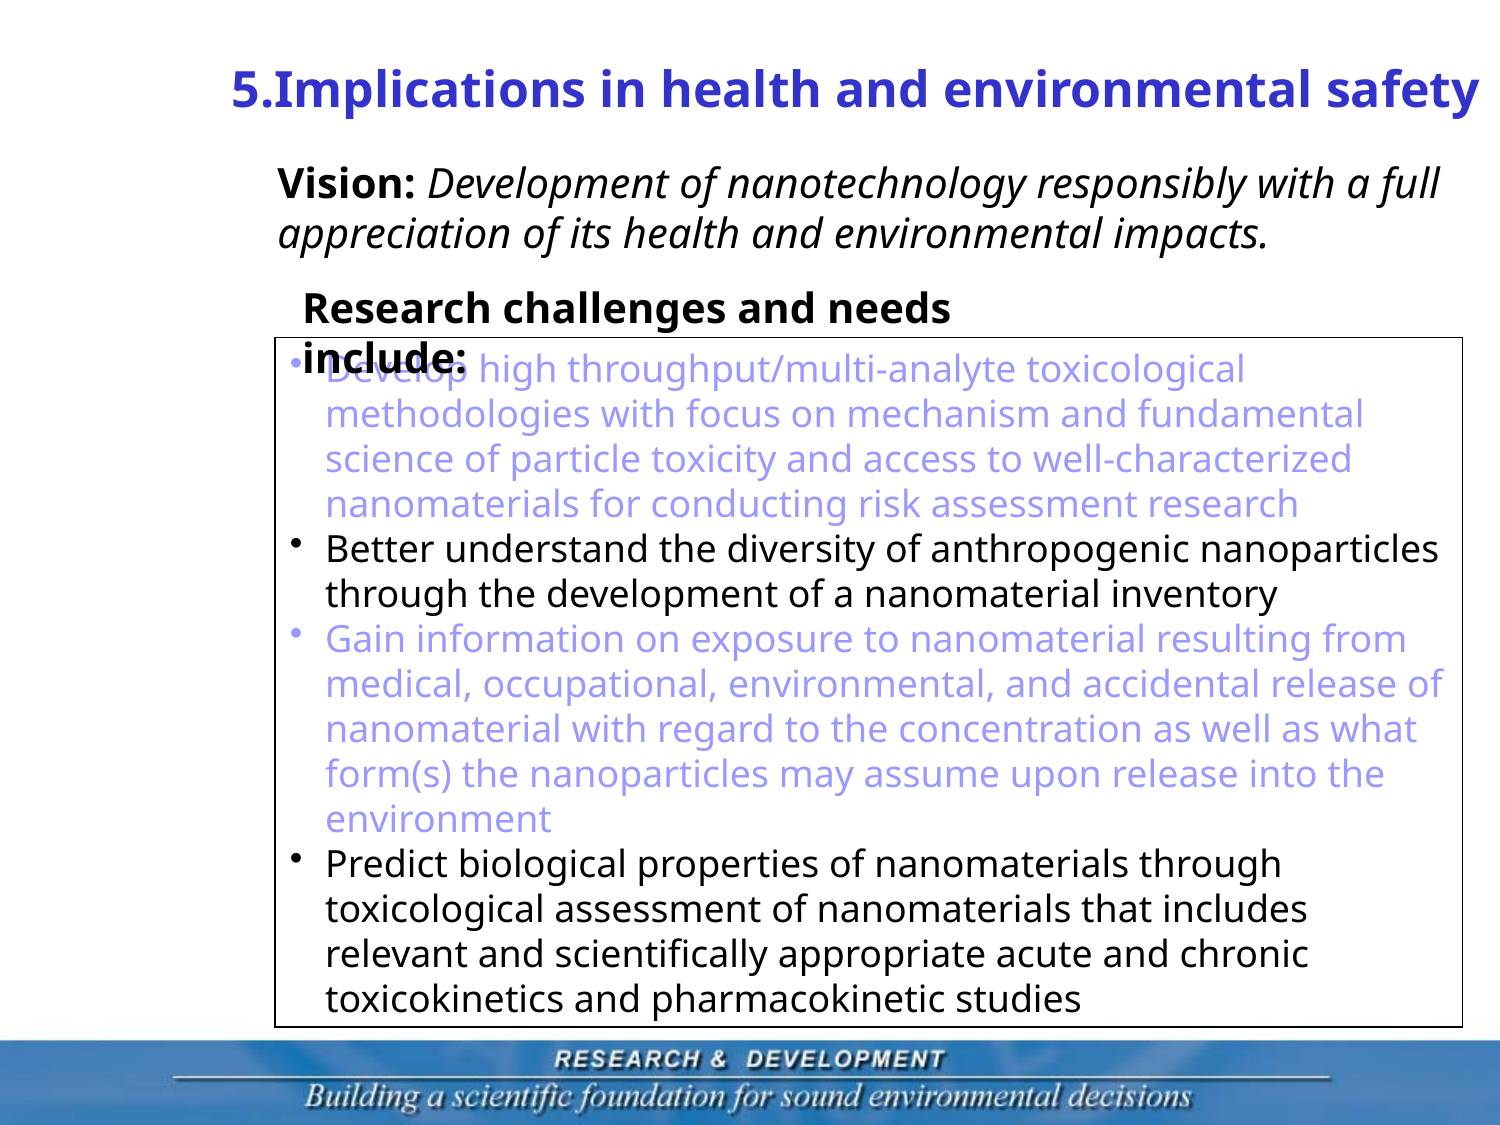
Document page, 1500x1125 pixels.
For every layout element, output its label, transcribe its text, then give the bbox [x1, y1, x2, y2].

text_box Vision: Development of nanotechnology responsibly with a full appreciation of its health and environmental impacts. [262, 149, 1500, 265]
text_box 5.Implications in health and environmental safety [216, 49, 1496, 125]
picture [0, 0, 1500, 1125]
text_box Research challenges and needs include: [287, 274, 1113, 390]
text_box Develop high throughput/multi-analyte toxicological methodologies with focus on mechanism and fundamental science of particle toxicity and access to well-characterized nanomaterials for conducting risk assessment research Better understand the diversity of anthropogenic nanoparticles through the development of a nanomaterial inventory Gain information on exposure to nanomaterial resulting from medical, occupational, environmental, and accidental release of nanomaterial with regard to the concentration as well as what form(s) the nanoparticles may assume upon release into the environment Predict biological properties of nanomaterials through toxicological assessment of nanomaterials that includes relevant and scientifically appropriate acute and chronic toxicokinetics and pharmacokinetic studies [274, 337, 1463, 1028]
